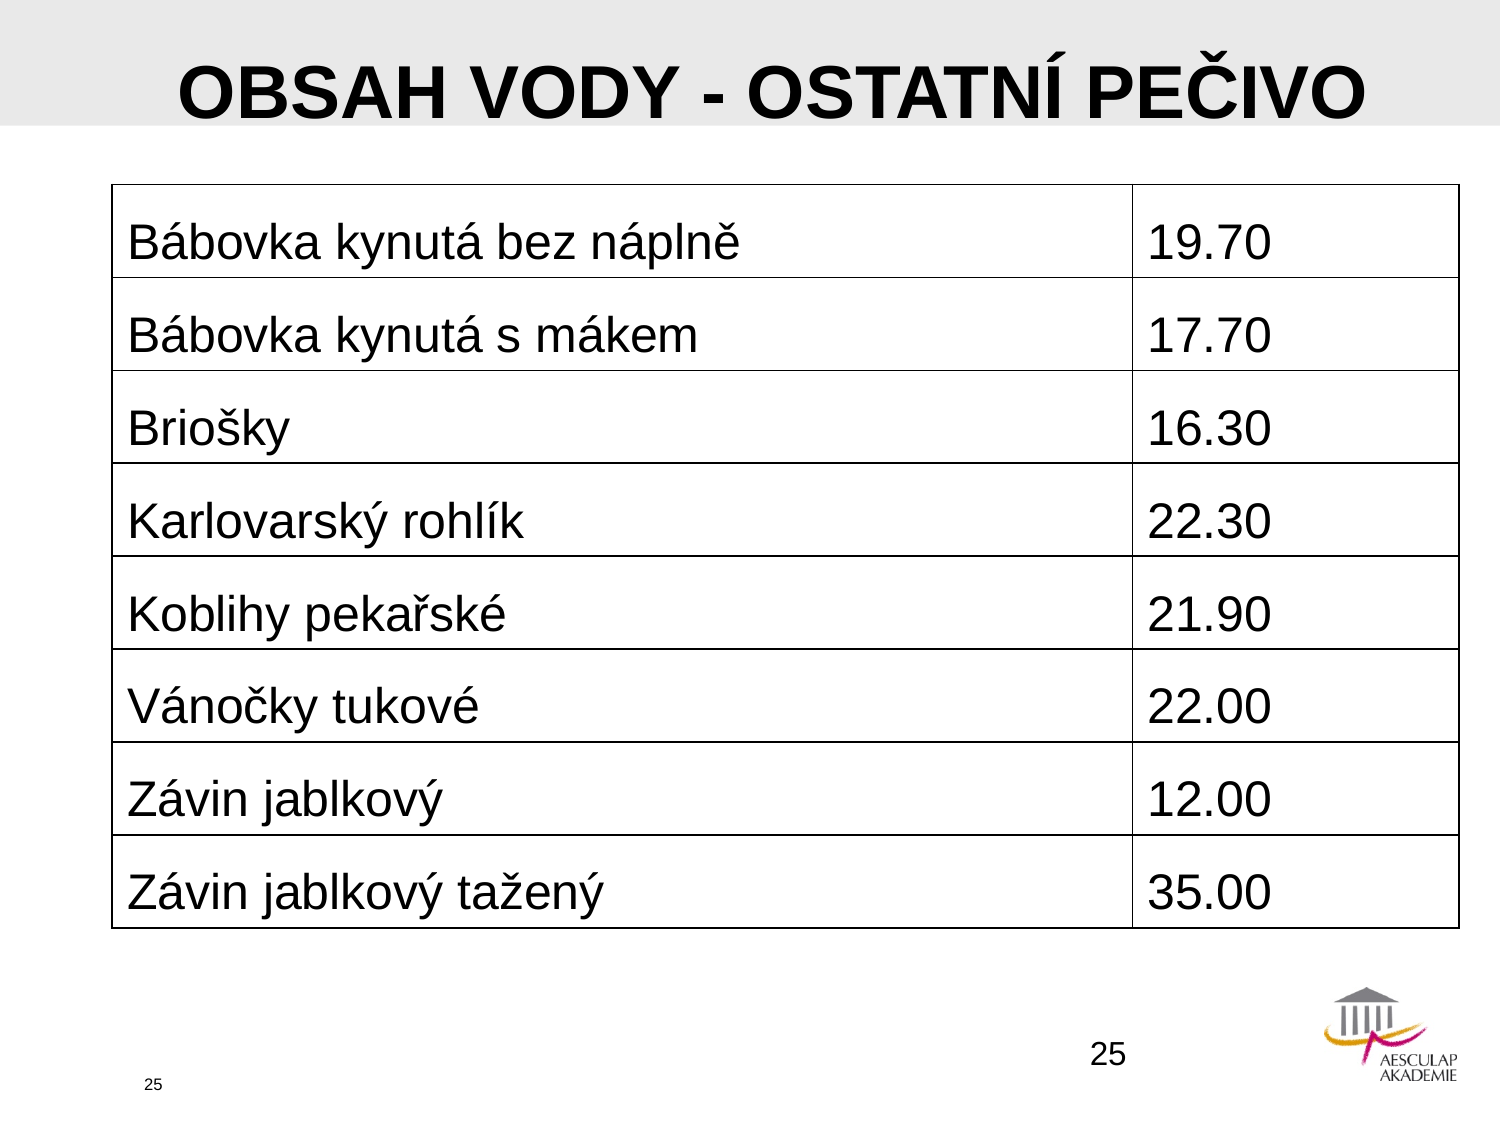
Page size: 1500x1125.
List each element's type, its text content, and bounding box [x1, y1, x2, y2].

table_cell Briošky [113, 371, 1132, 462]
table_cell Vánočky tukové [113, 650, 1132, 741]
table_cell Bábovka kynutá s mákem [113, 278, 1132, 370]
table_cell 35.00 [1133, 836, 1458, 927]
table_cell 22.30 [1133, 464, 1458, 555]
text_box 25 [144, 1073, 186, 1098]
table_cell Karlovarský rohlík [113, 464, 1132, 555]
table_header 19.70 [1133, 185, 1458, 277]
slide_number 25 [1074, 1024, 1425, 1103]
title OBSAH VODY - OSTATNÍ PEČIVO [100, 30, 1448, 148]
table_cell Závin jablkový [113, 743, 1132, 834]
table_cell Závin jablkový tažený [113, 836, 1132, 927]
table_cell 16.30 [1133, 371, 1458, 462]
table_header Bábovka kynutá bez náplně [113, 185, 1132, 277]
table_cell 17.70 [1133, 278, 1458, 370]
picture [1324, 987, 1457, 1081]
table_cell Koblihy pekařské [113, 557, 1132, 648]
table_cell 21.90 [1133, 557, 1458, 648]
table_cell 22.00 [1133, 650, 1458, 741]
table_cell 12.00 [1133, 743, 1458, 834]
